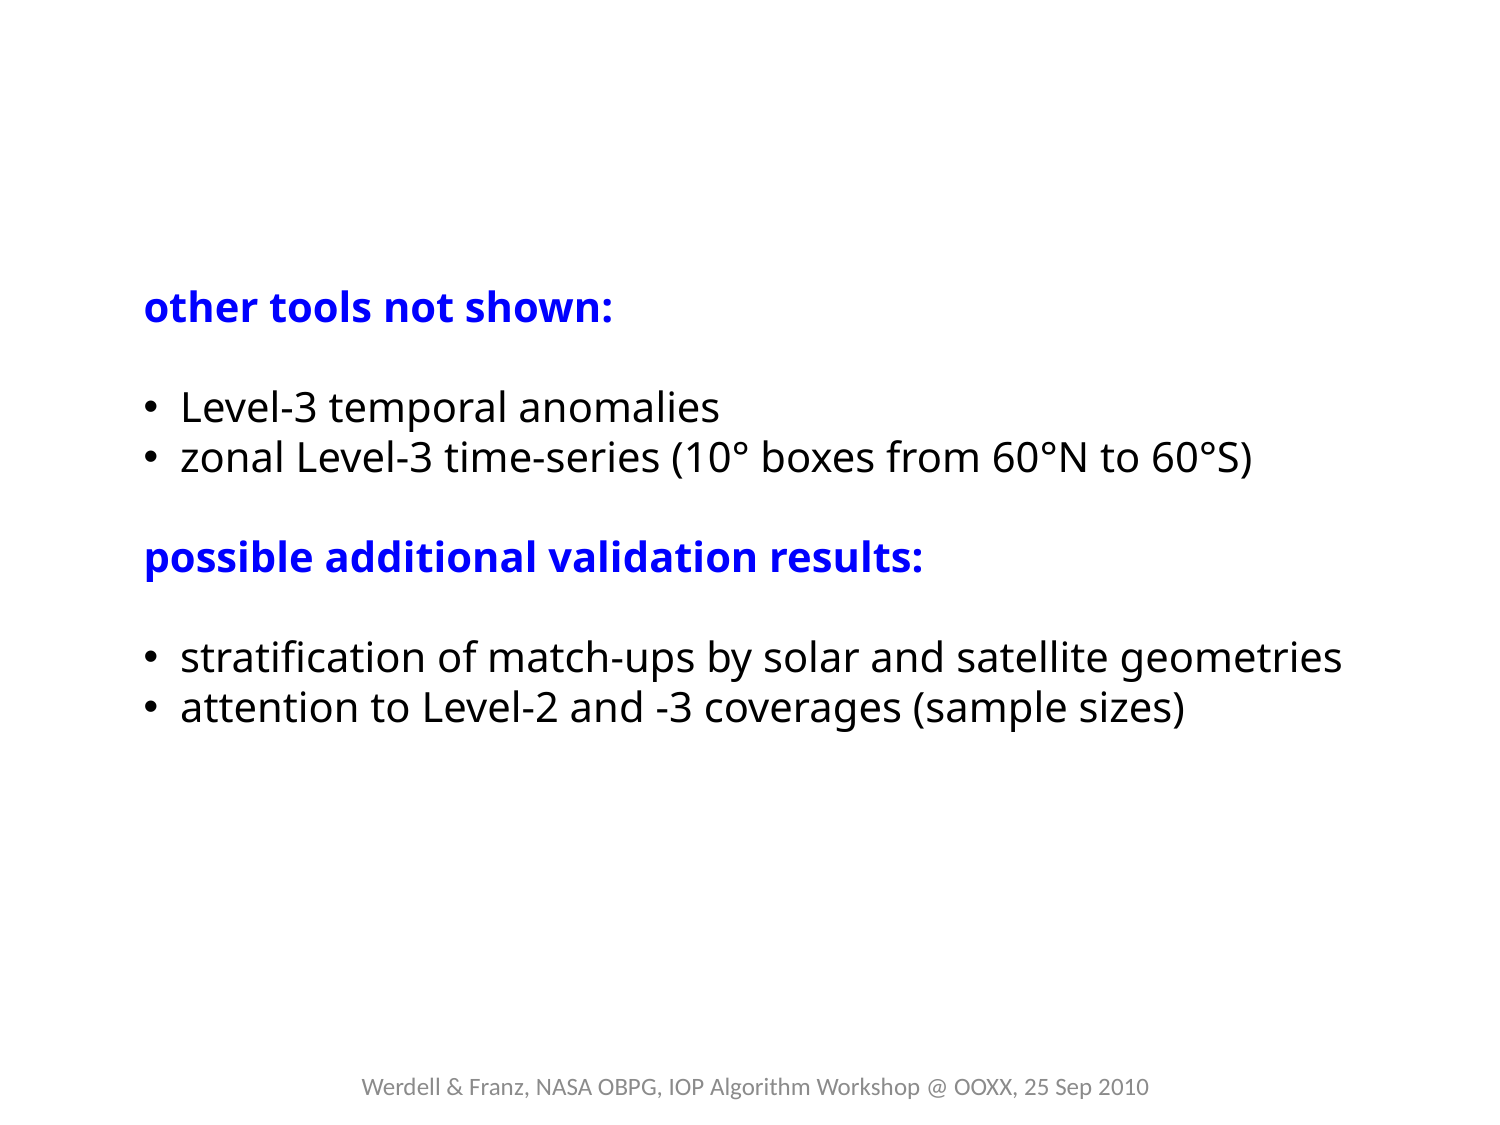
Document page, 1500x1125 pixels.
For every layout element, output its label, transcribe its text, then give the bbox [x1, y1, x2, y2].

footer Werdell & Franz, NASA OBPG, IOP Algorithm Workshop @ OOXX, 25 Sep 2010 [318, 1055, 1194, 1116]
text_box other tools not shown: Level-3 temporal anomalies zonal Level-3 time-series (10° boxes from 60°N to 60°S) possible additional validation results: stratification of match-ups by solar and satellite geometries attention to Level-2 and -3 coverages (sample sizes) [128, 273, 1428, 789]
